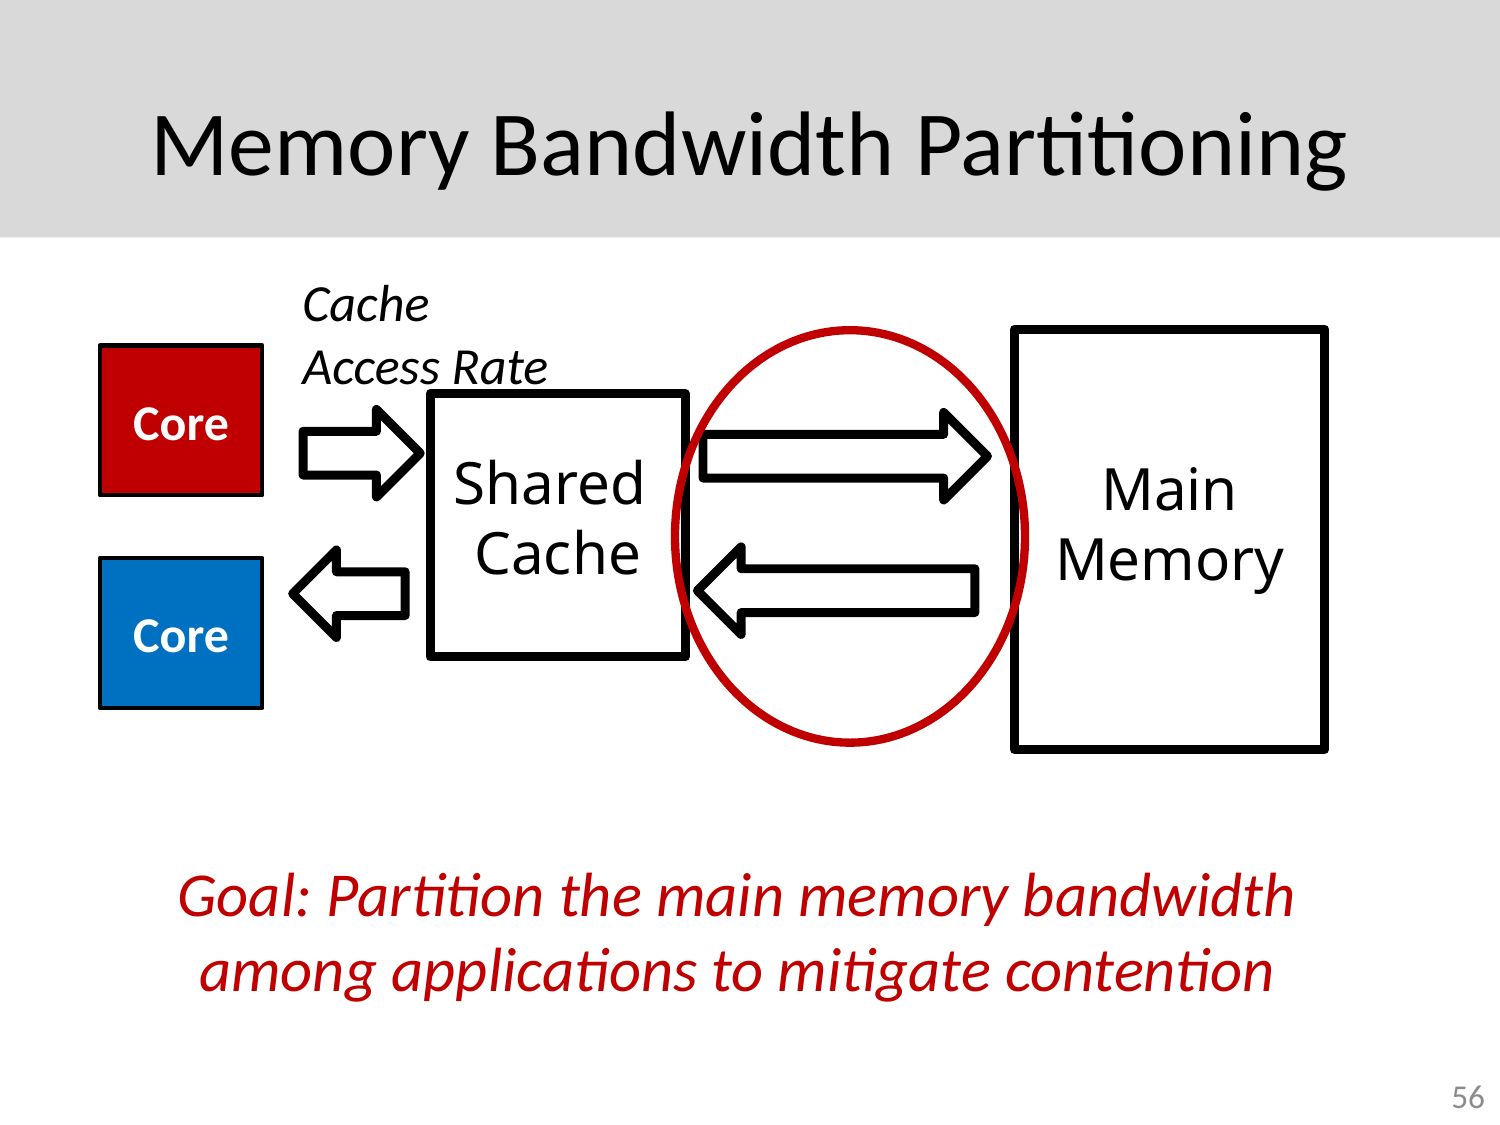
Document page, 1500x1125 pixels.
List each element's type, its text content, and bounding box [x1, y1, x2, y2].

text_box [430, 393, 686, 657]
text_box [290, 547, 408, 640]
text_box Main Memory [1018, 444, 1321, 600]
slide_number 56 [1149, 1065, 1500, 1125]
text_box Cache Access Rate [287, 262, 613, 403]
text_box Shared Cache [434, 438, 682, 594]
text_box Goal: Partition the main memory bandwidth among applications to mitigate contention [125, 846, 1350, 1012]
text_box [1014, 329, 1325, 750]
text_box Core [98, 556, 264, 710]
text_box [300, 407, 423, 499]
text_box Core [98, 343, 264, 497]
text_box [672, 328, 1028, 745]
title Memory Bandwidth Partitioning [75, 45, 1425, 233]
